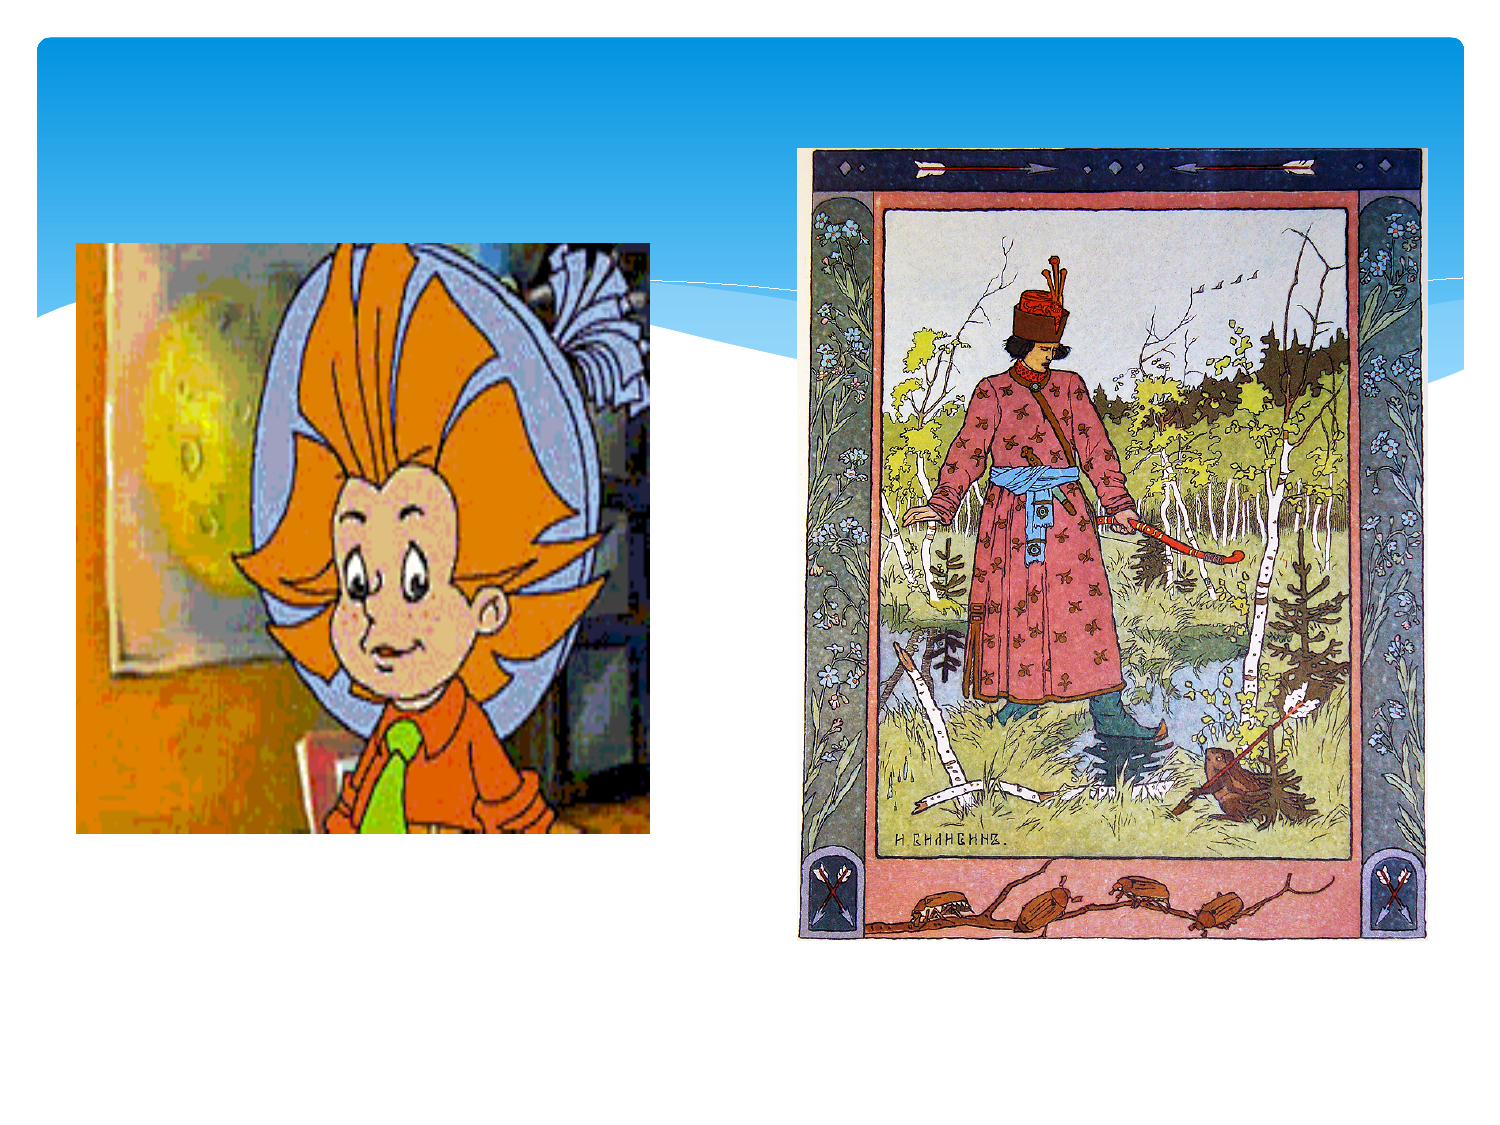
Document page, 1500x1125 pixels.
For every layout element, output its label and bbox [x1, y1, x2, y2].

picture [796, 148, 1428, 941]
picture [76, 243, 650, 835]
